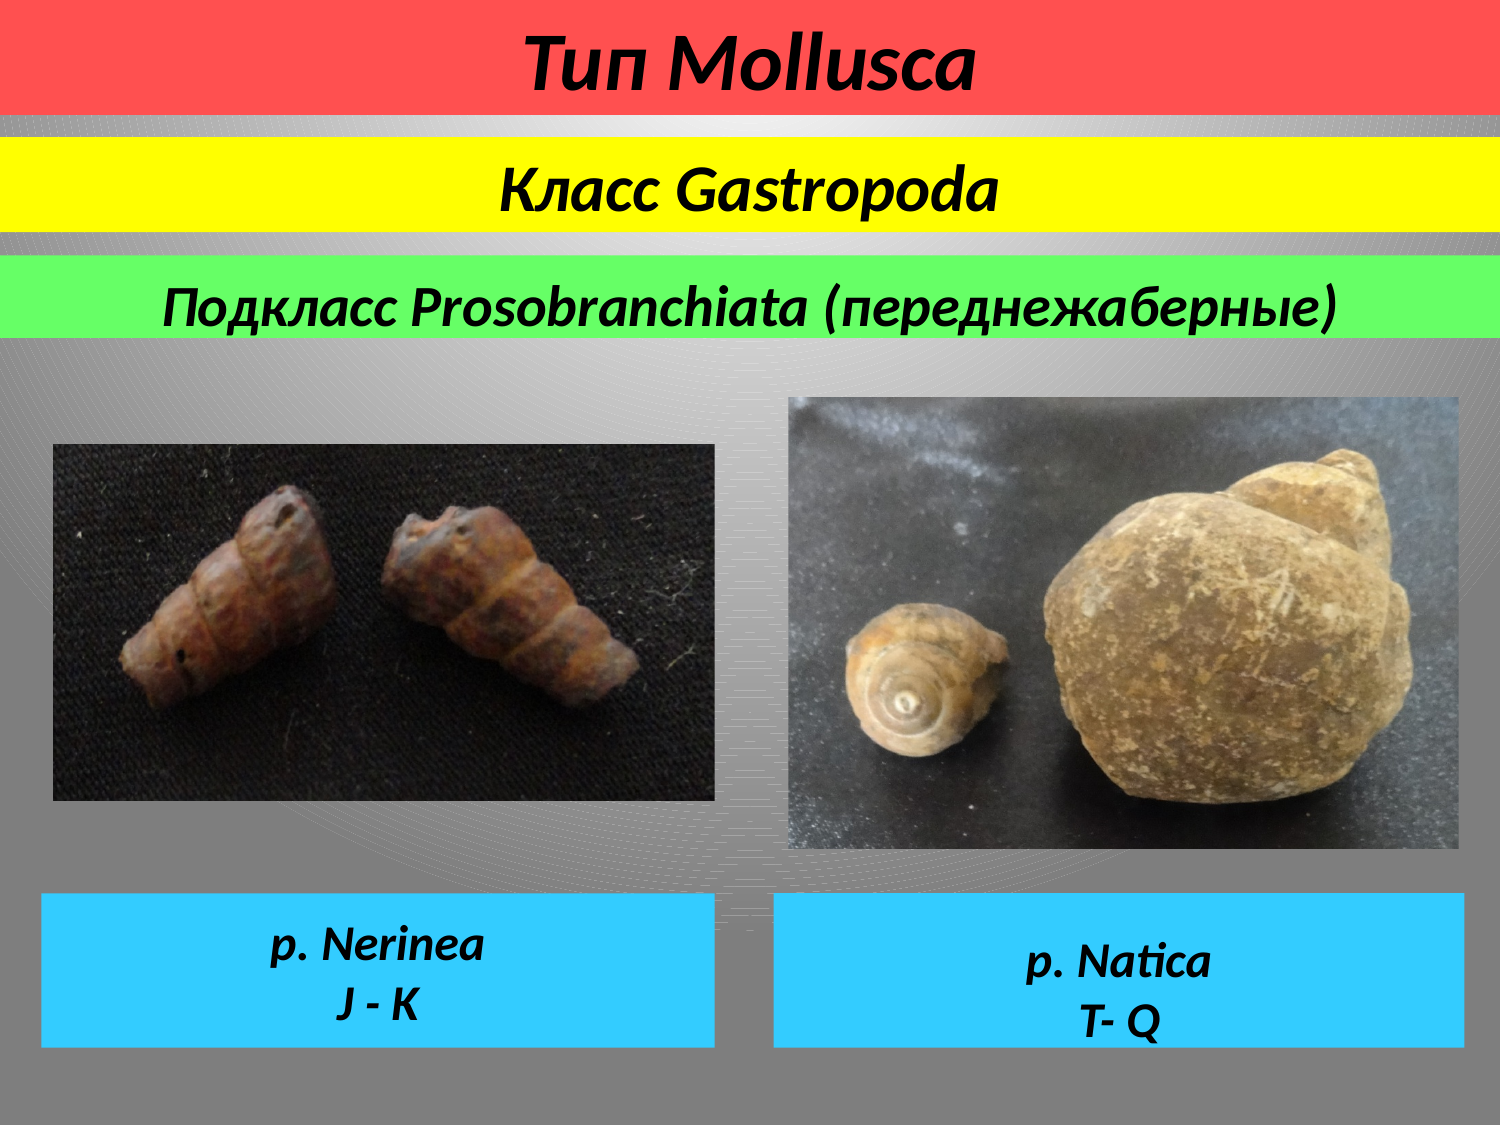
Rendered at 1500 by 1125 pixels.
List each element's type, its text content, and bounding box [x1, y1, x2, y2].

picture [53, 291, 715, 954]
text_box Тип Mollusca [0, 0, 1500, 115]
footer р. Nerinea J - K [41, 893, 715, 1048]
text_box Класс Gastropoda [0, 137, 1500, 233]
text_box р. Natica T- Q [773, 893, 1465, 1048]
picture [788, 396, 1459, 849]
text_box Подкласс Prosobranchiata (переднежаберные) [0, 255, 1500, 338]
